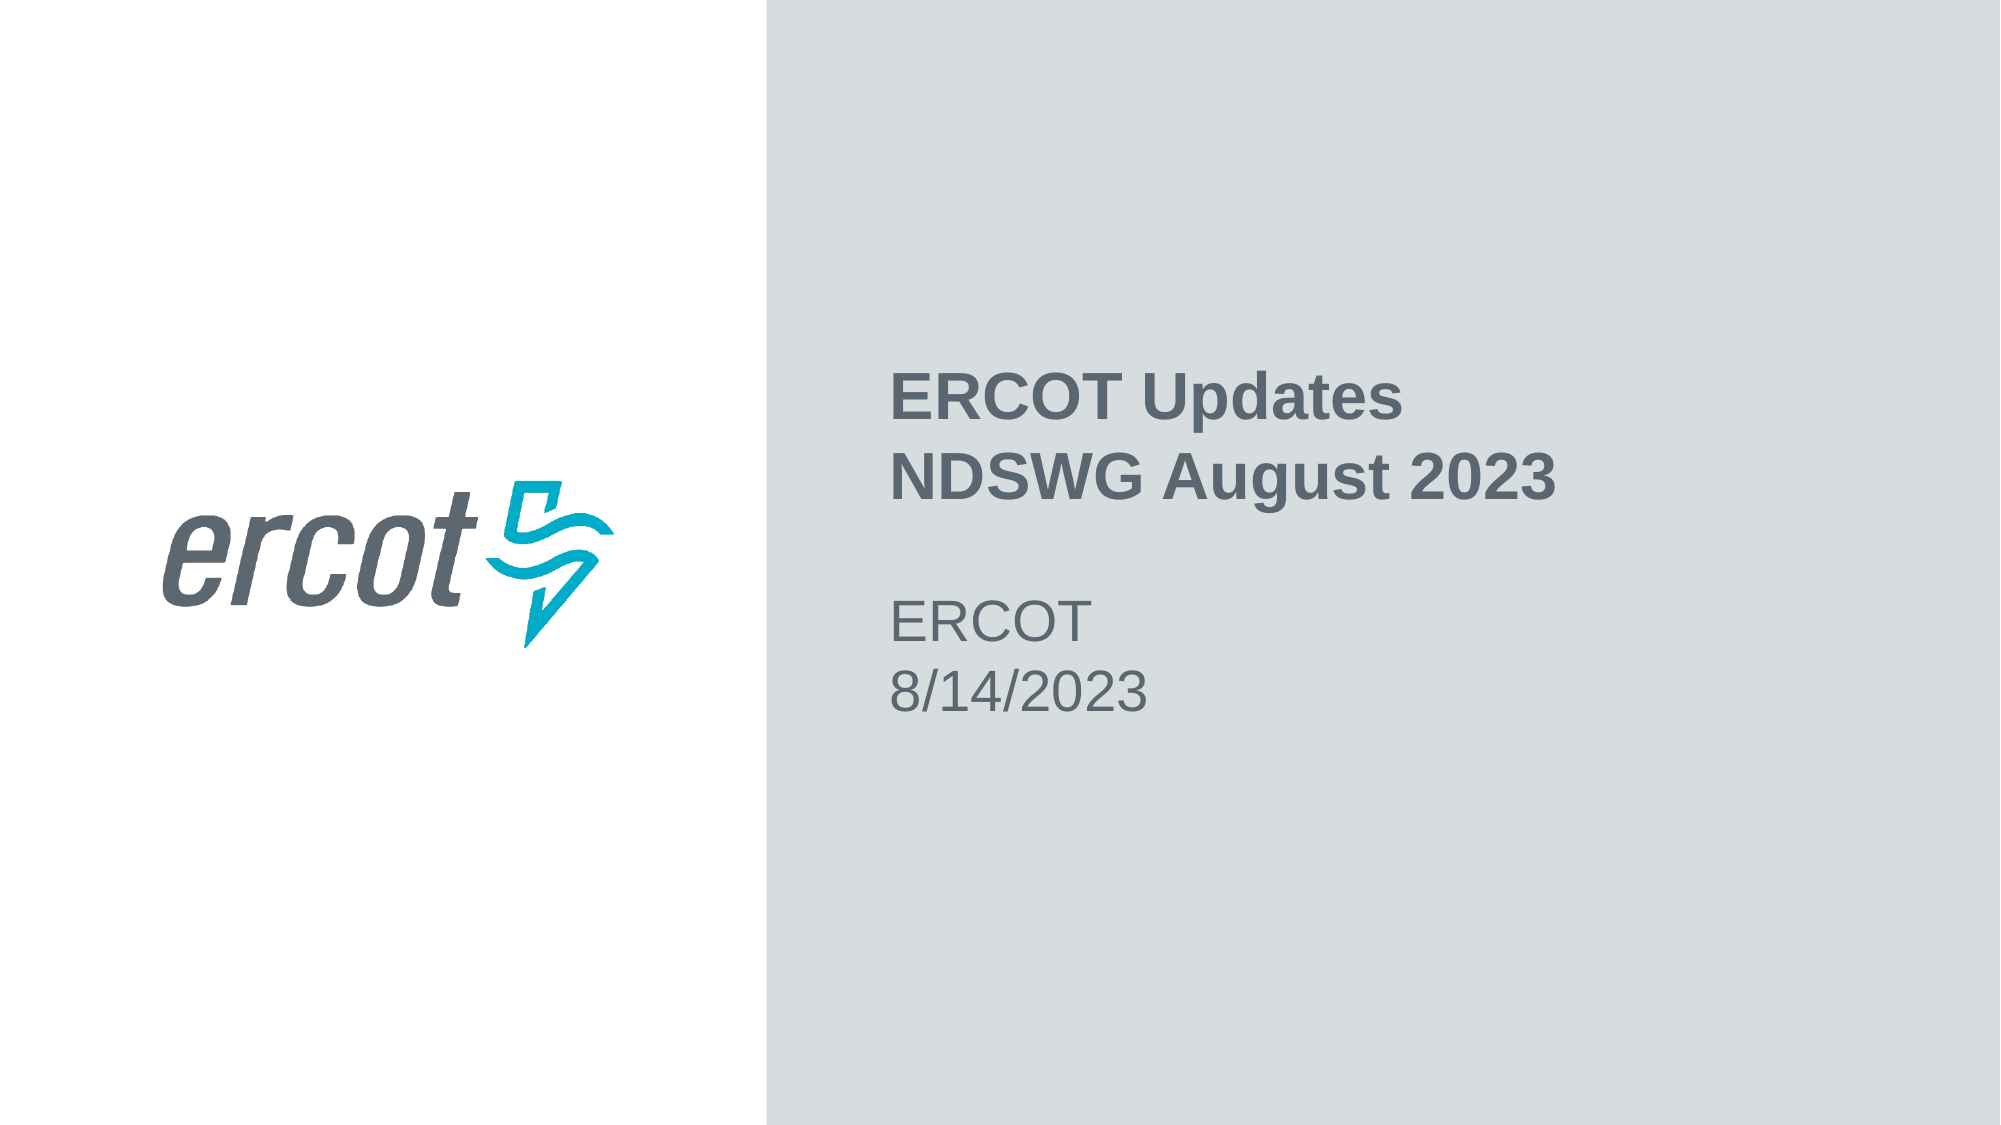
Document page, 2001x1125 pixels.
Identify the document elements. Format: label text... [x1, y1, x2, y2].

text_box ERCOT Updates NDSWG August 2023 ERCOT 8/14/2023 [875, 345, 1802, 730]
picture [153, 471, 622, 654]
